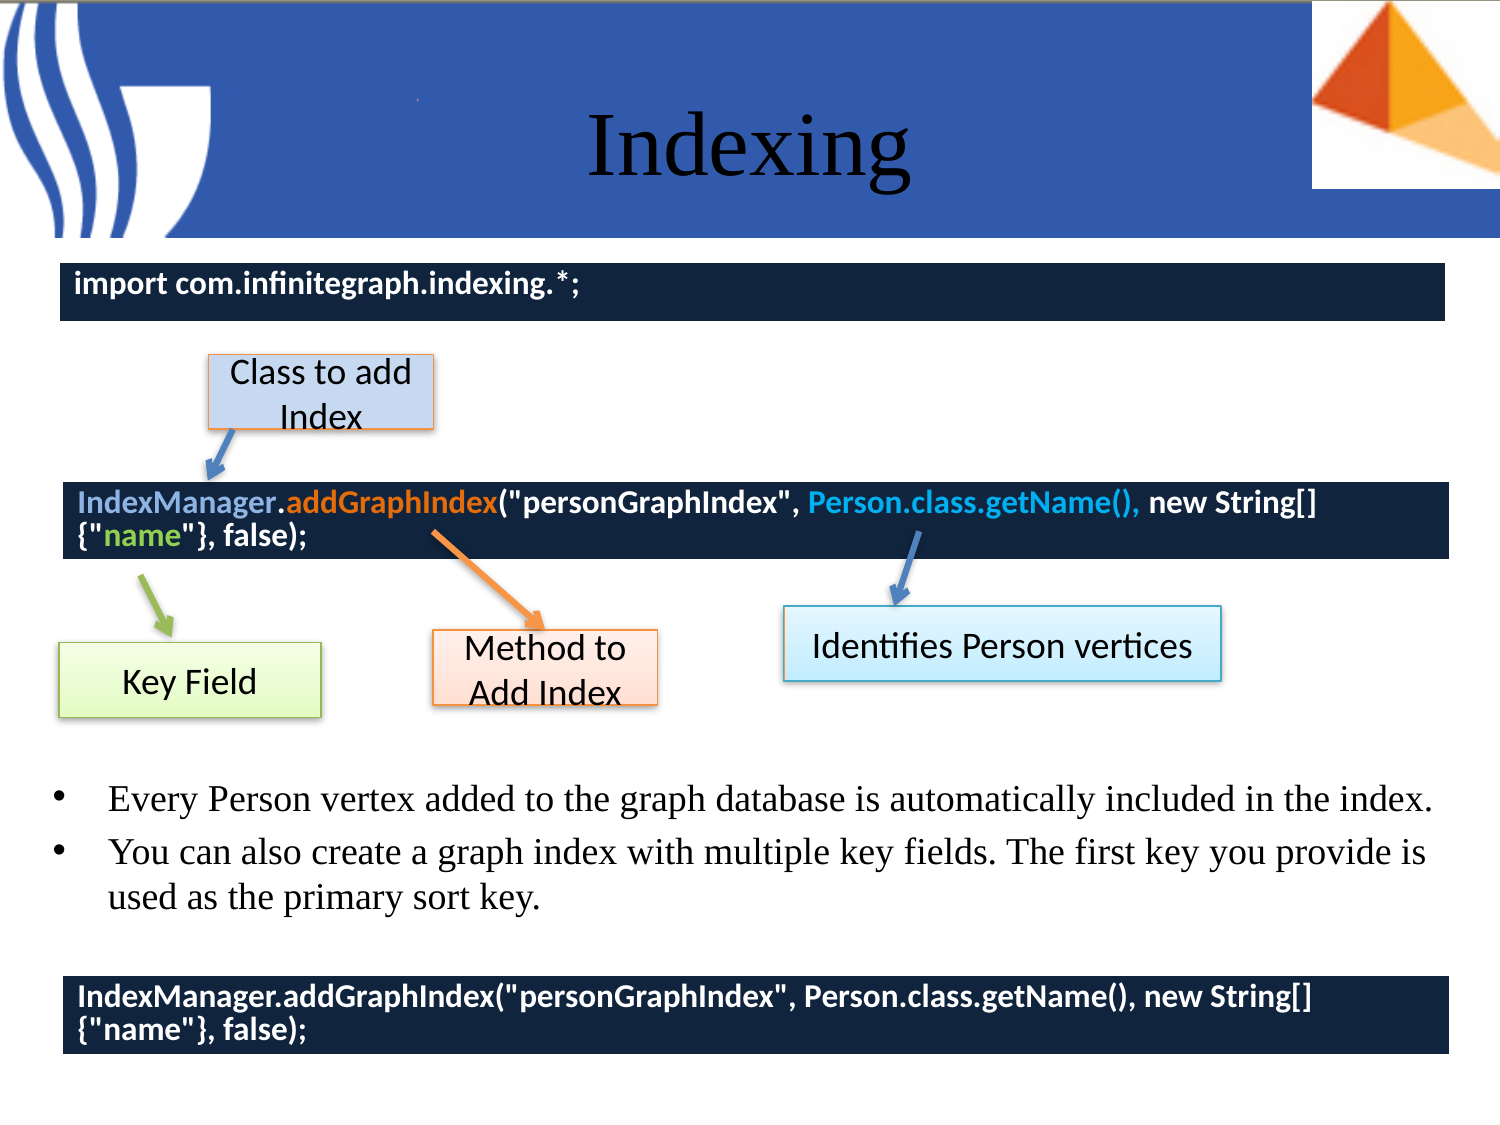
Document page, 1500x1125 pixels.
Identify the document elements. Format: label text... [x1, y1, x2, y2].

table_header IndexManager.addGraphIndex("personGraphIndex", Person.class.getName(), new String[] {"name"}, false); [63, 976, 1449, 1054]
table_header IndexManager.addGraphIndex("personGraphIndex", Person.class.getName(), new String[] {"name"}, false); [63, 482, 1449, 559]
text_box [140, 574, 172, 638]
text_box Method to Add Index [432, 629, 658, 706]
text_box Key Field [58, 642, 322, 718]
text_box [432, 531, 546, 631]
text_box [894, 530, 920, 607]
list Every Person vertex added to the graph database is automatically included in the index. You can also create a graph index with multiple key fields. The first key you provide is used as the primary sort key. [37, 712, 1463, 950]
title Indexing [75, 45, 1425, 233]
text_box Class to add Index [208, 354, 434, 430]
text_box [207, 429, 234, 481]
text_box Identifies Person vertices [783, 605, 1222, 682]
table_header import com.infinitegraph.indexing.*; [60, 263, 1445, 321]
picture [0, 0, 1500, 238]
